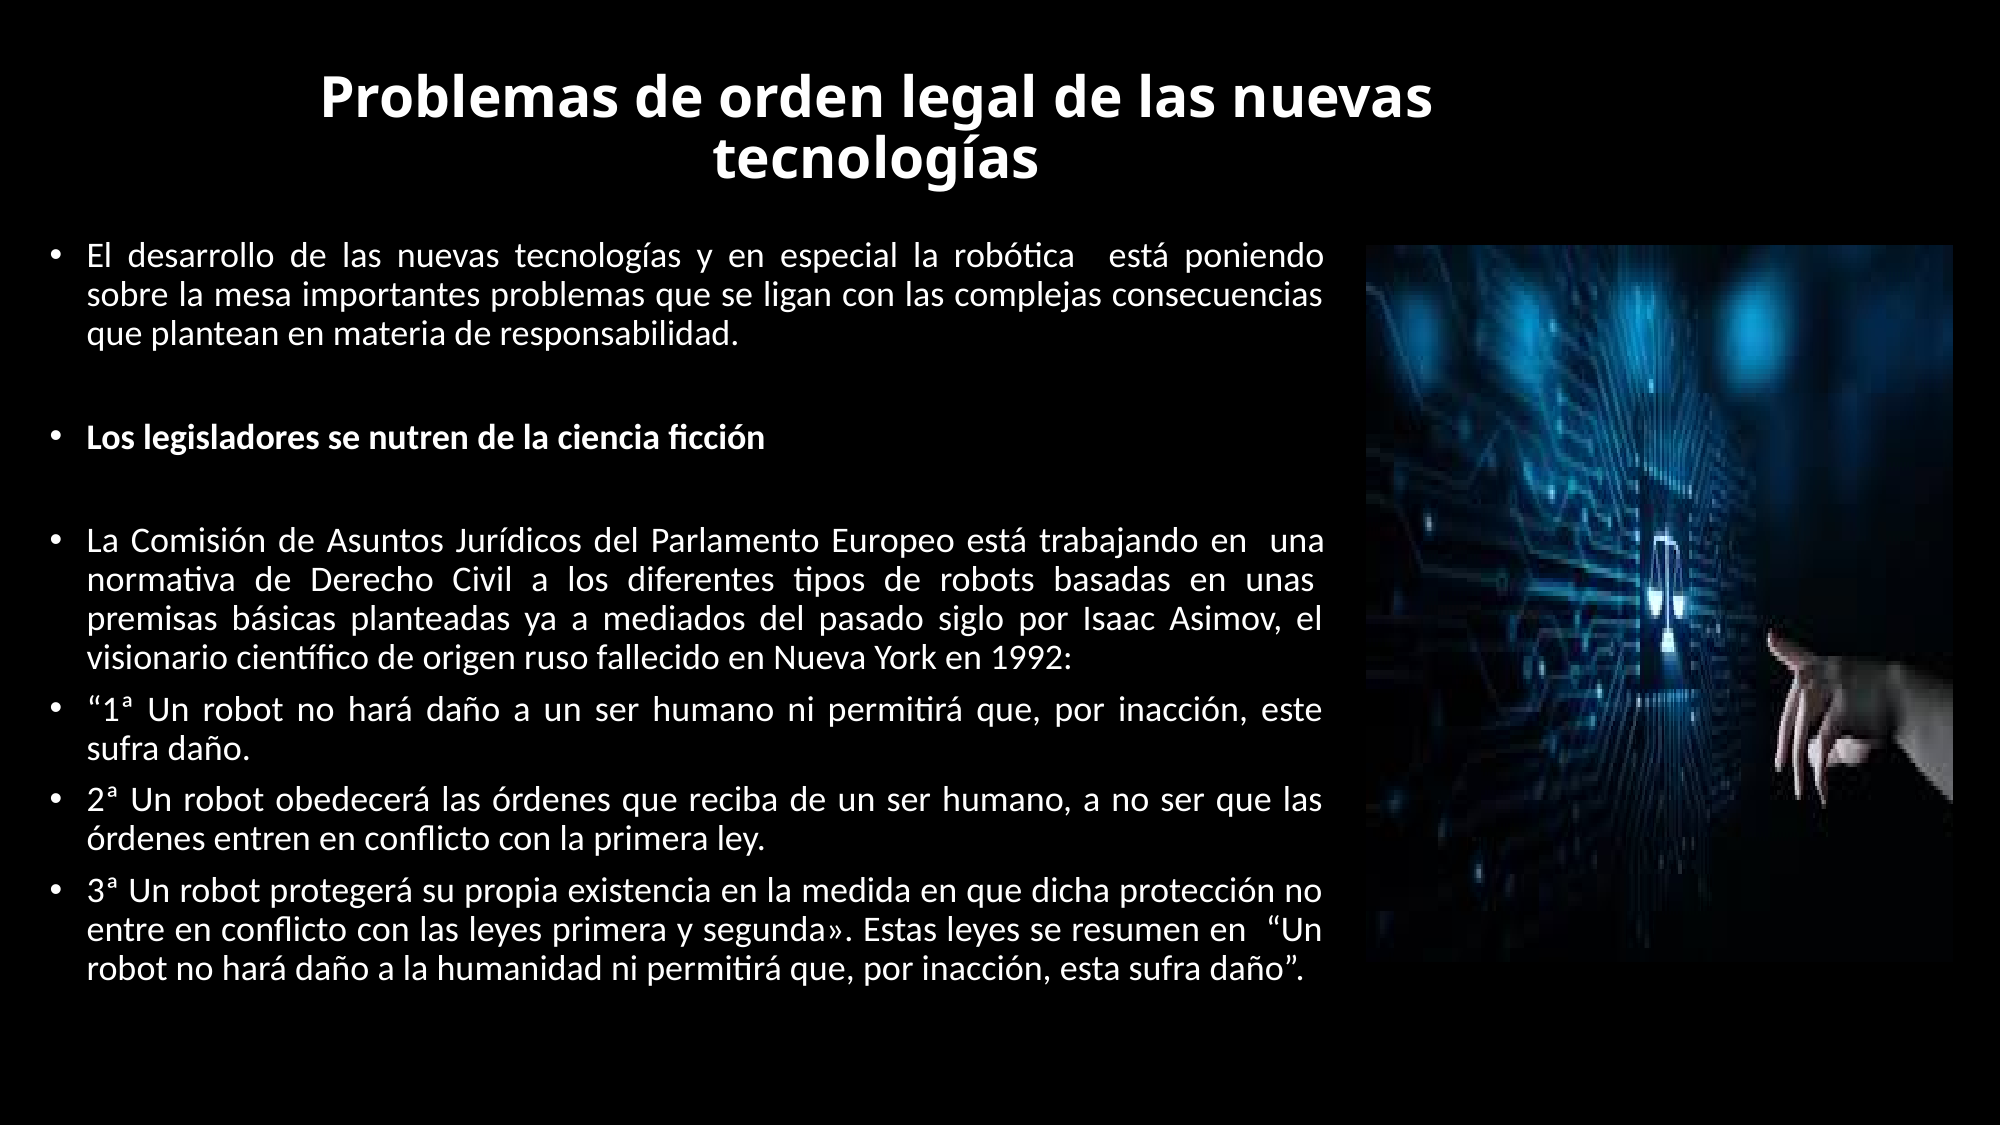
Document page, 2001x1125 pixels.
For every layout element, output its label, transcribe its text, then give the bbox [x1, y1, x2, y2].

picture [1366, 244, 1953, 962]
list El desarrollo de las nuevas tecnologías y en especial la robótica está poniendo sobre la mesa importantes problemas que se ligan con las complejas consecuencias que plantean en materia de responsabilidad. Los legisladores se nutren de la ciencia ficción La Comisión de Asuntos Jurídicos del Parlamento Europeo está trabajando en una normativa de Derecho Civil a los diferentes tipos de robots basadas en unas premisas básicas planteadas ya a mediados del pasado siglo por Isaac Asimov, el visionario científico de origen ruso fallecido en Nueva York en 1992: “1ª Un robot no hará daño a un ser humano ni permitirá que, por inacción, este sufra daño. 2ª Un robot obedecerá las órdenes que reciba de un ser humano, a no ser que las órdenes entren en conflicto con la primera ley. 3ª Un robot protegerá su propia existencia en la medida en que dicha protección no entre en conflicto con las leyes primera y segunda». Estas leyes se resumen en “Un robot no hará daño a la humanidad ni permitirá que, por inacción, esta sufra daño”. [34, 229, 1340, 1079]
title Problemas de orden legal de las nuevas tecnologías [137, 59, 1616, 199]
